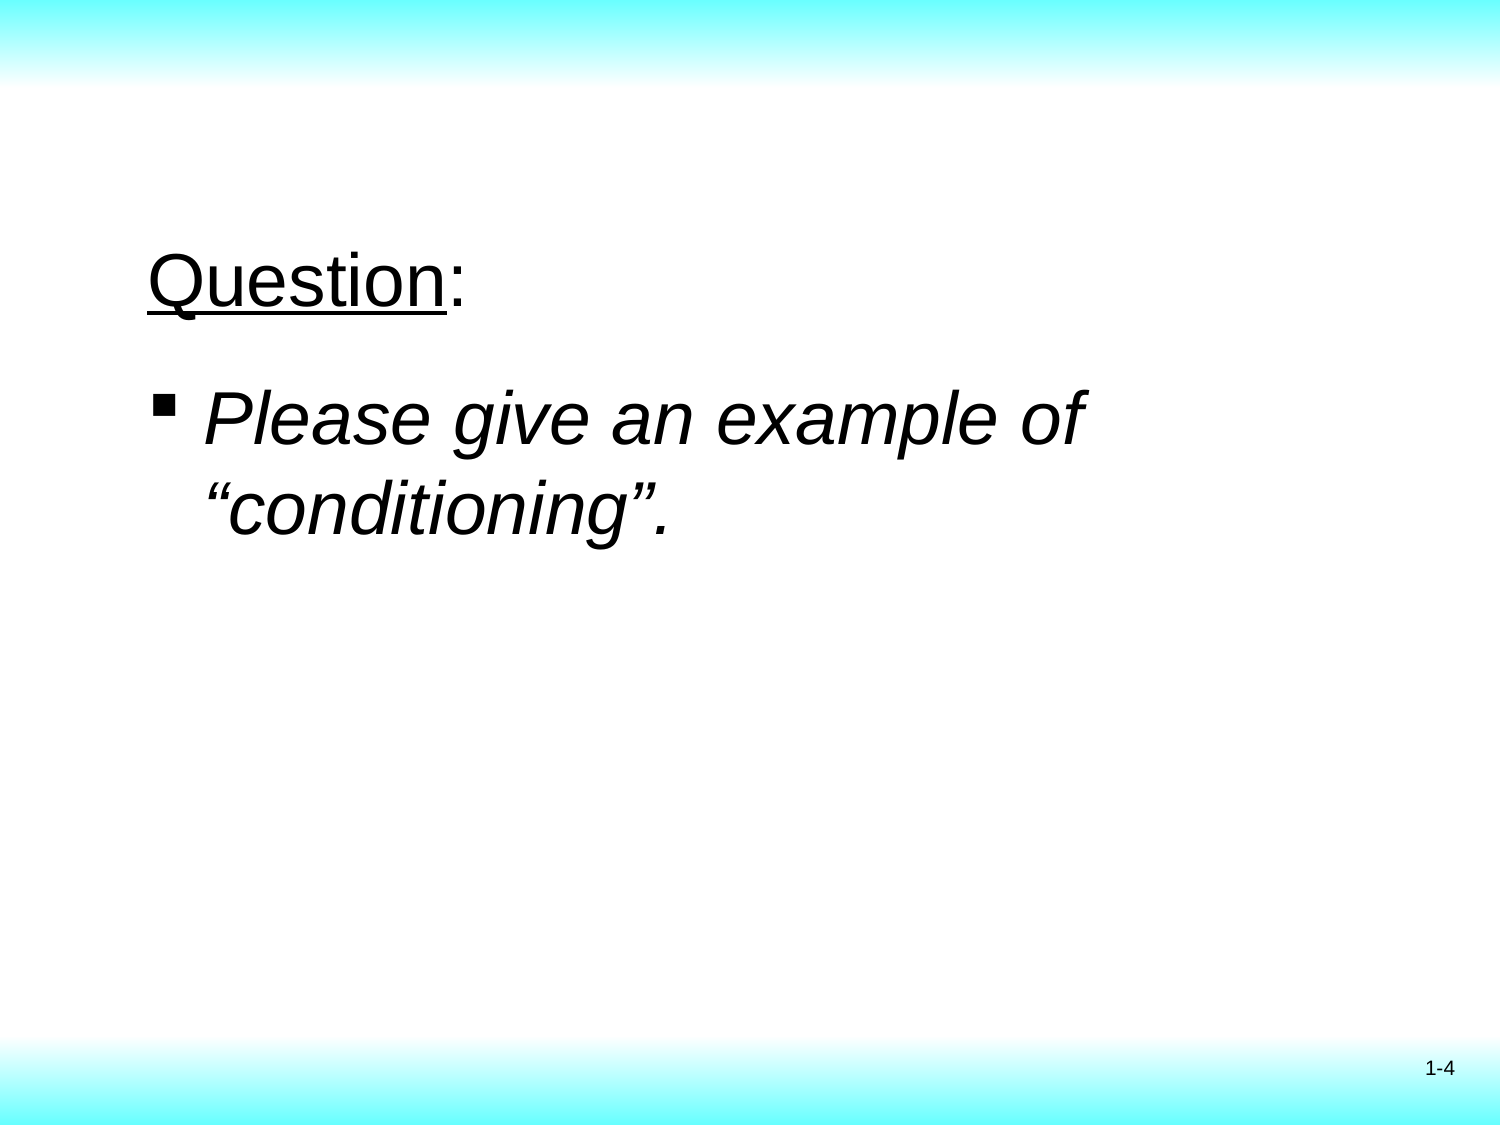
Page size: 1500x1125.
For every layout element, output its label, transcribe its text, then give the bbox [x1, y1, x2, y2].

title Question: [132, 182, 1395, 362]
slide_number 1-4 [1120, 1046, 1471, 1125]
list Please give an example of “conditioning”. [132, 362, 1395, 868]
